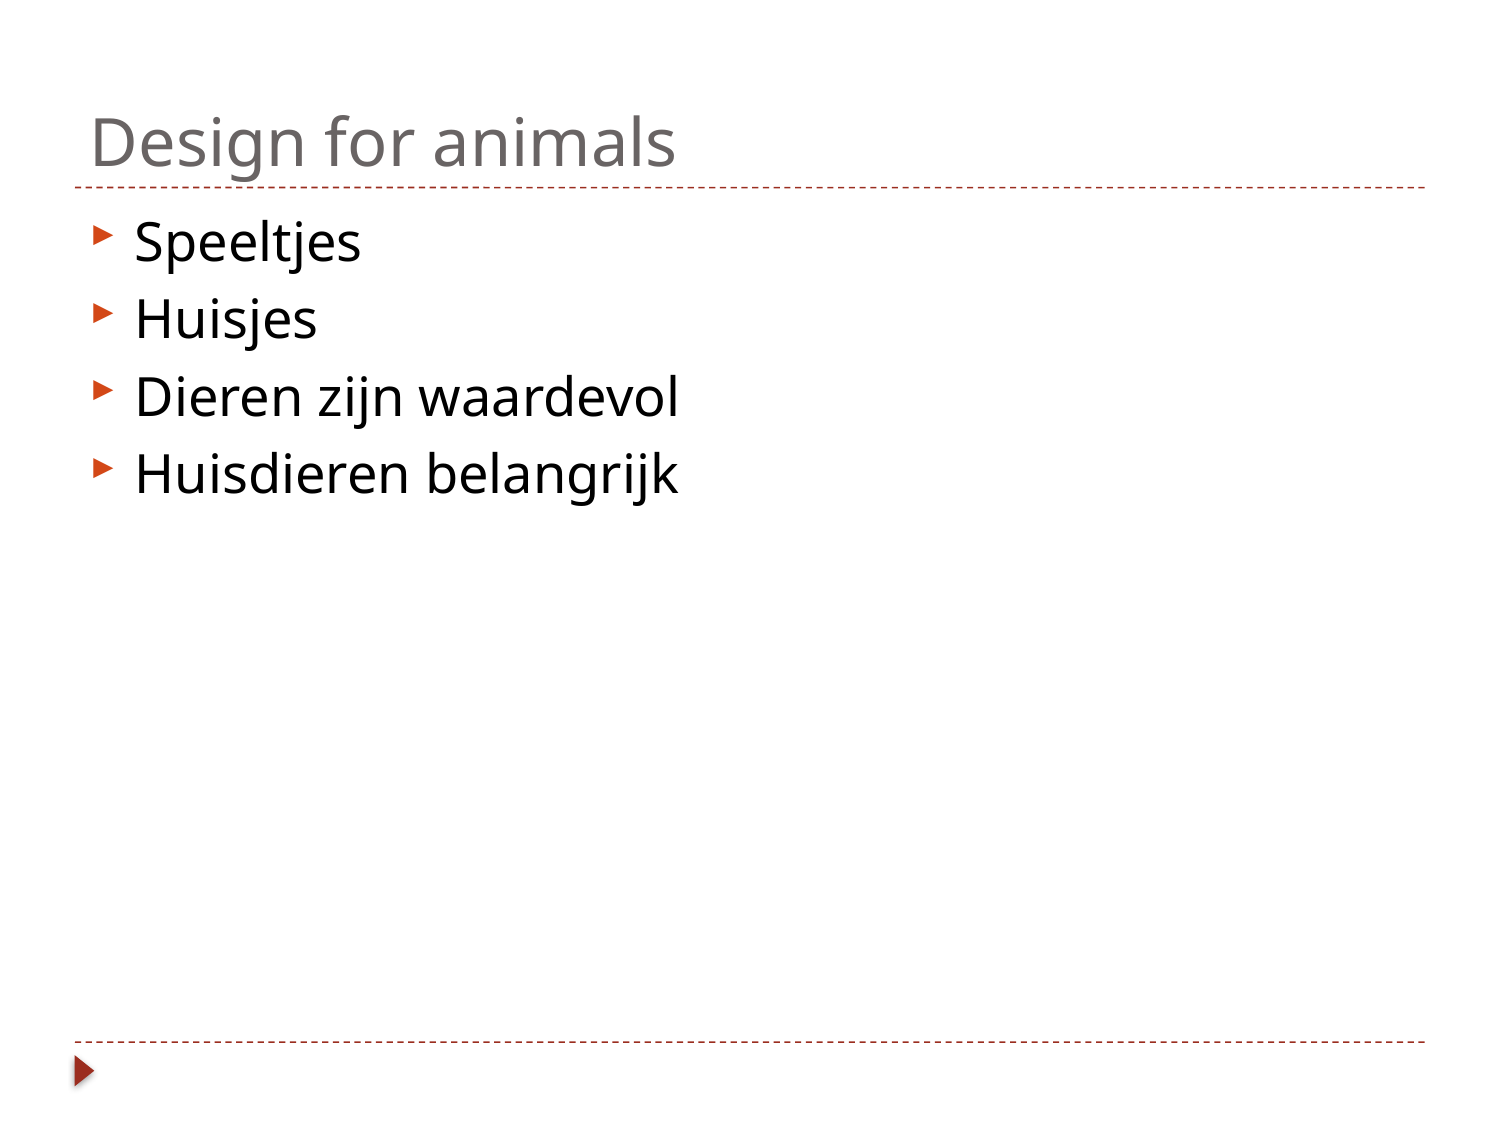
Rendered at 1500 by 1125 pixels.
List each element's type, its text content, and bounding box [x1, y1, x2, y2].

title Design for animals [75, 24, 1425, 188]
list Speeltjes Huisjes Dieren zijn waardevol Huisdieren belangrijk [75, 200, 1425, 1010]
